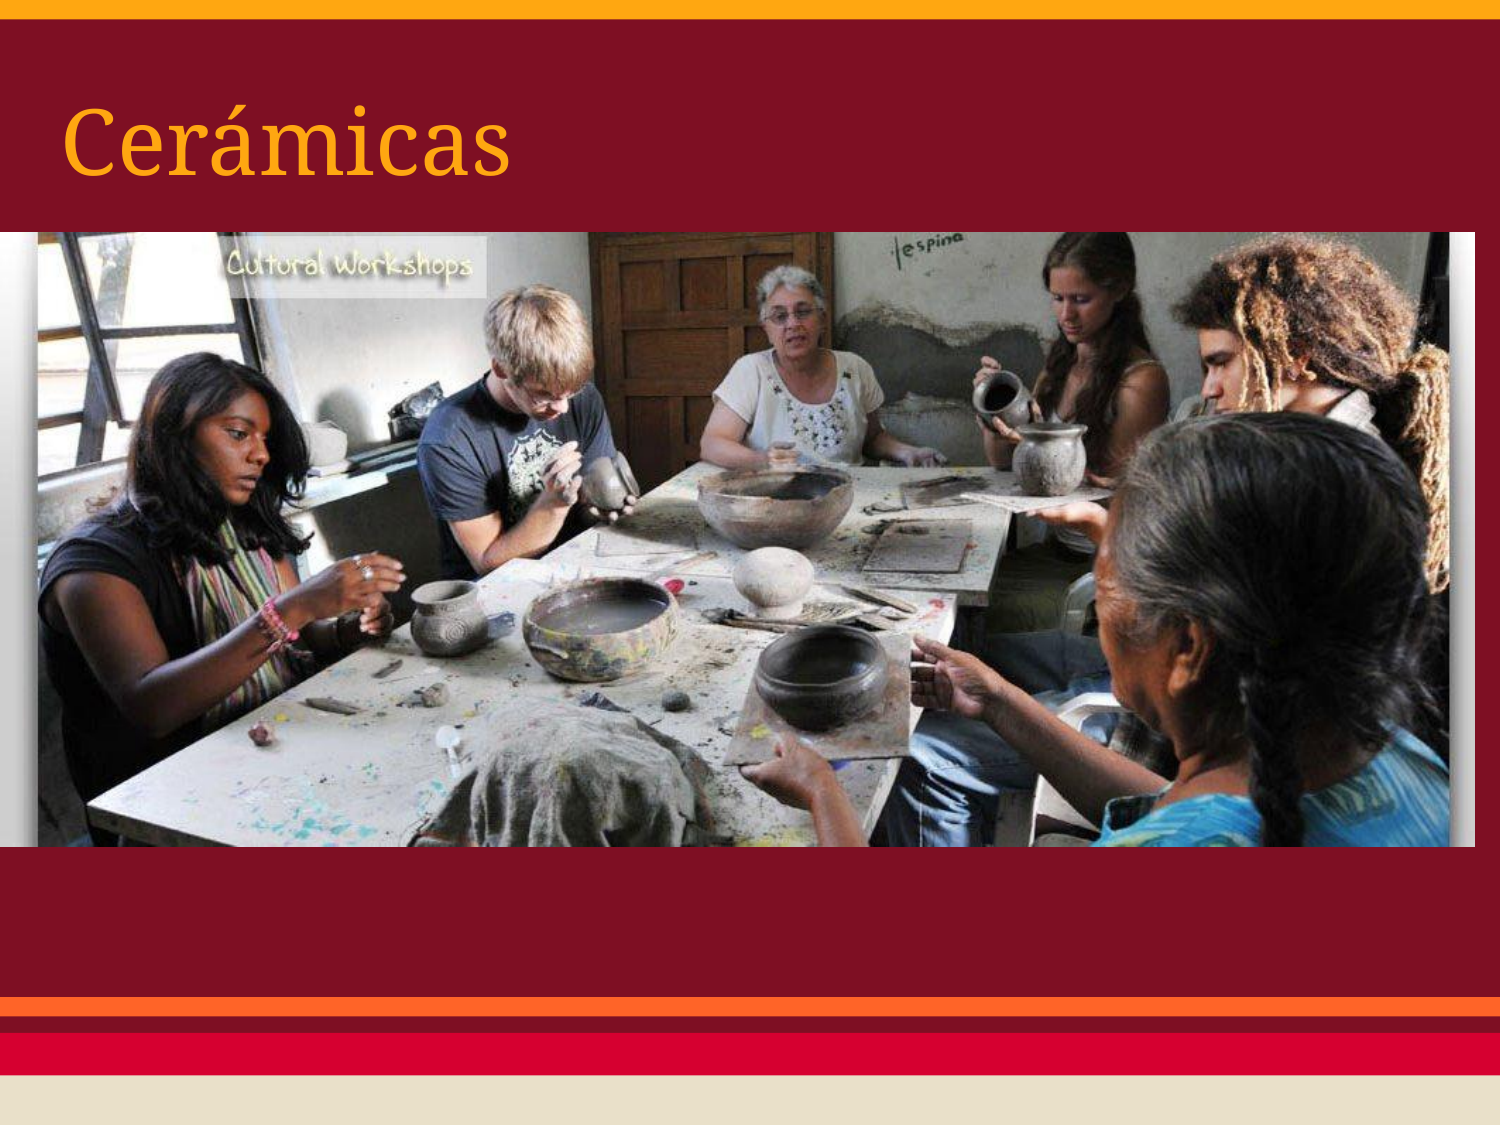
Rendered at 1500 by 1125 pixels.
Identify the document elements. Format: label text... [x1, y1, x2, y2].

picture [0, 232, 1475, 847]
title Cerámicas [0, 45, 1425, 230]
